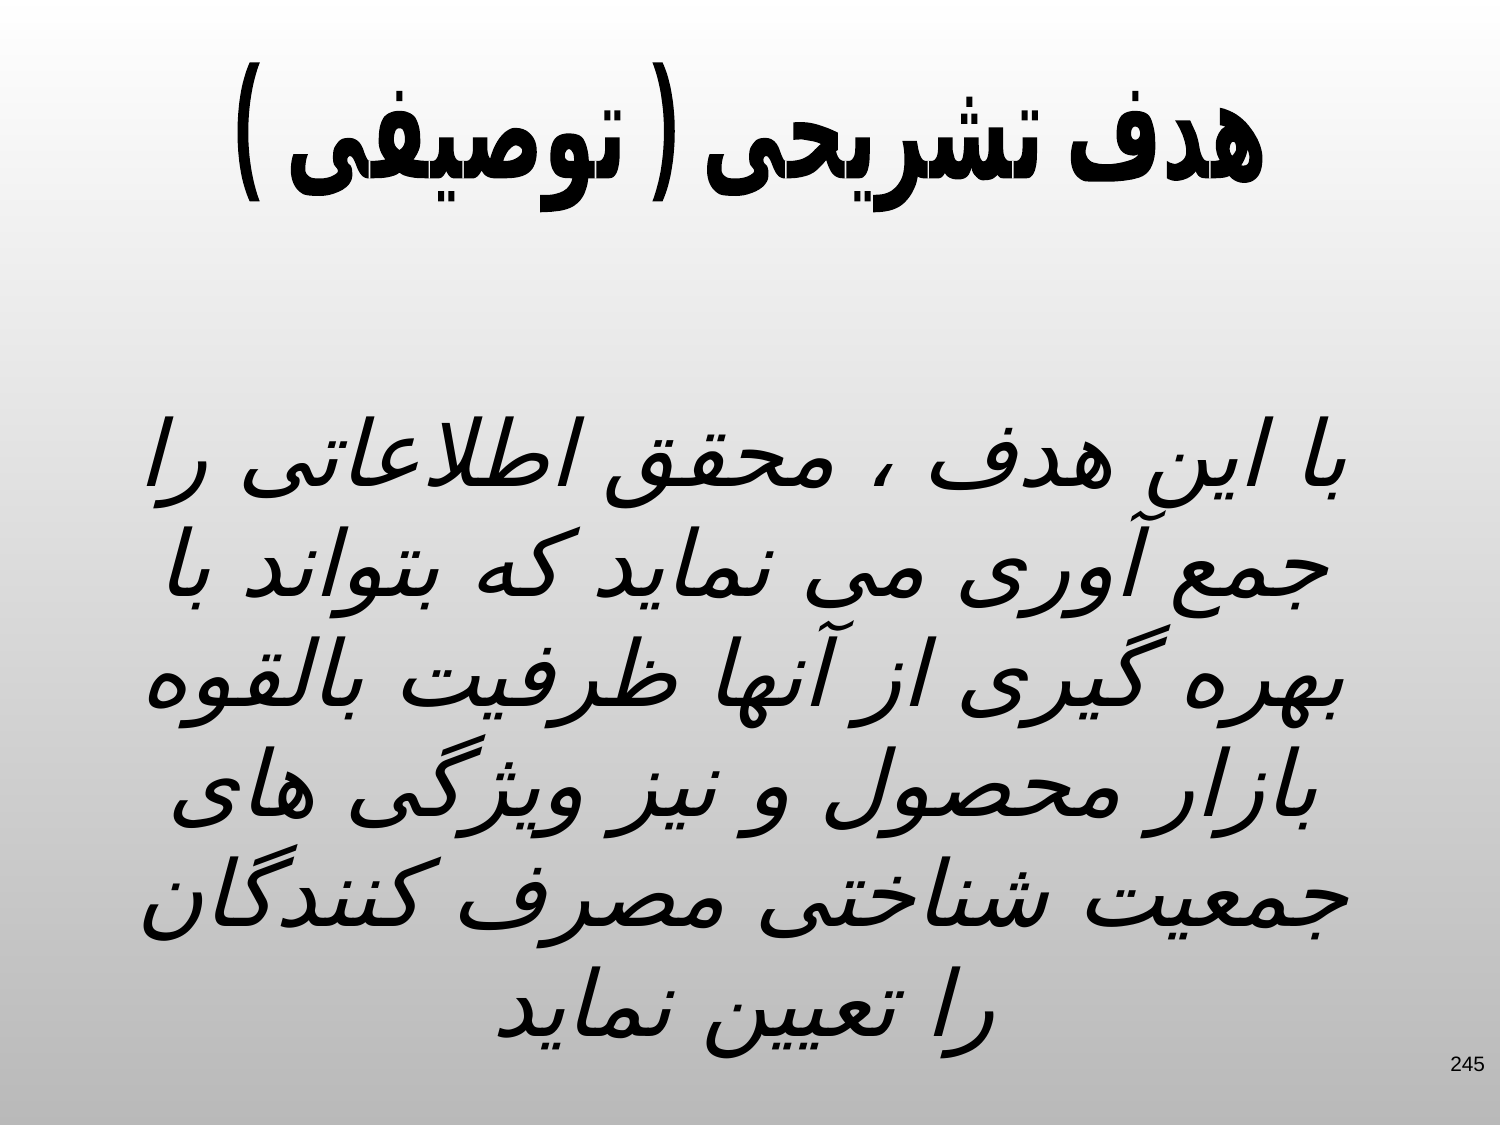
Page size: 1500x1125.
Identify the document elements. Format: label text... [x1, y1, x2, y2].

text_box با این هدف ، محقق اطلاعاتی را جمع آوری می نماید که بتواند با بهره گیری از آنها ظرفیت بالقوه بازار محصول و نیز ویژگی های جمعیت شناختی مصرف کنندگان را تعیین نماید [74, 387, 1413, 1062]
slide_number 245 [1149, 1024, 1500, 1103]
